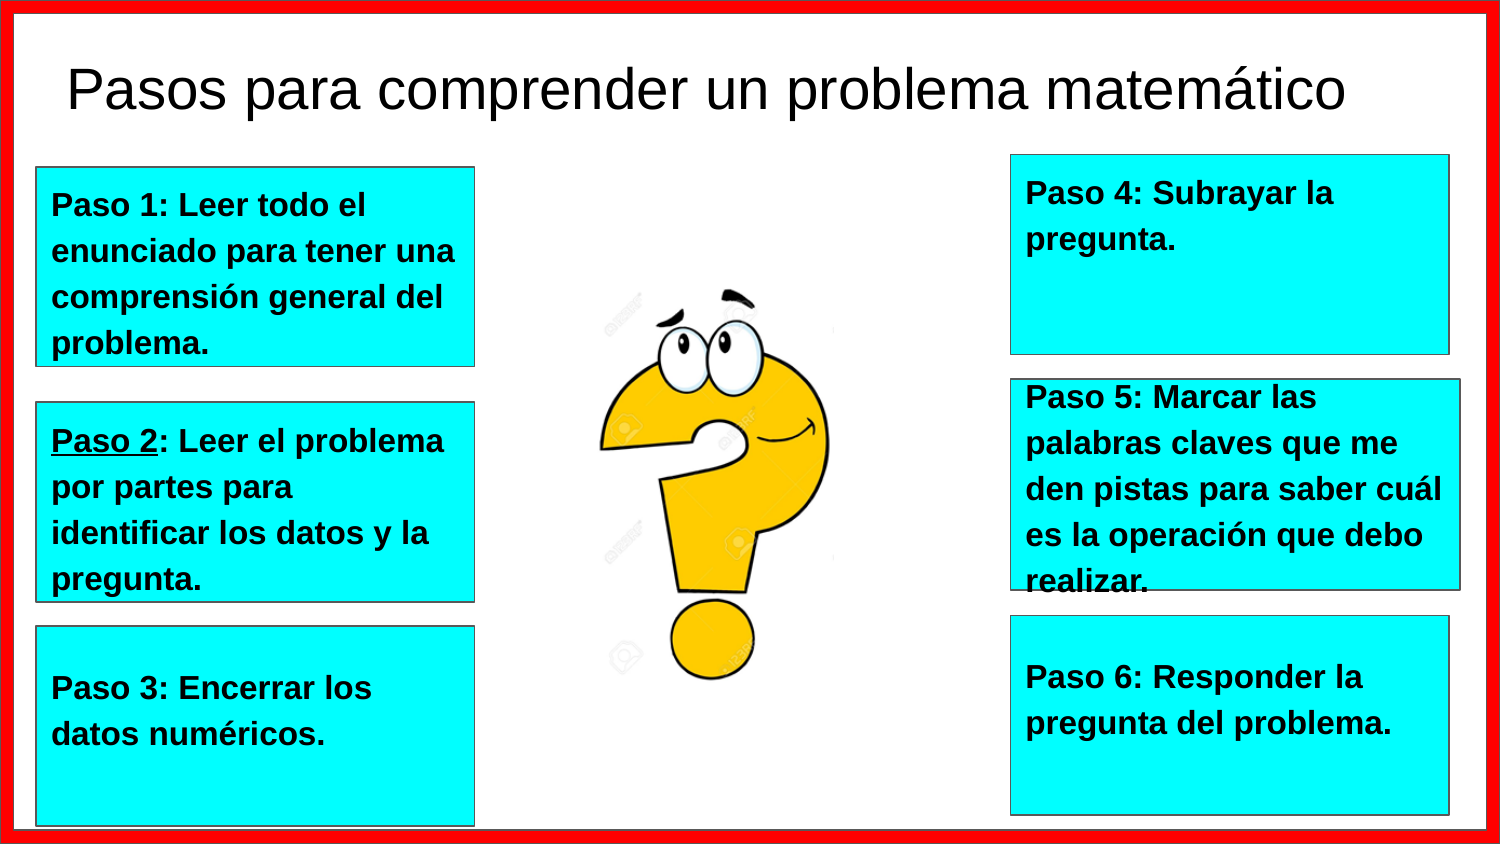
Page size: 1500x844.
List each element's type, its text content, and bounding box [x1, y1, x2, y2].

text_box Paso 6: Responder la pregunta del problema. [1010, 615, 1449, 816]
text_box Paso 1: Leer todo el enunciado para tener una comprensión general del problema. [36, 166, 475, 367]
text_box Paso 5: Marcar las palabras claves que me den pistas para saber cuál es la operación que debo realizar. [1010, 378, 1460, 591]
title Pasos para comprender un problema matemático [51, 36, 1449, 131]
text_box [0, 0, 1500, 844]
picture [593, 283, 834, 686]
text_box Paso 2: Leer el problema por partes para identificar los datos y la pregunta. [36, 402, 475, 602]
text_box Paso 4: Subrayar la pregunta. [1010, 154, 1449, 355]
text_box Paso 3: Encerrar los datos numéricos. [36, 626, 475, 826]
